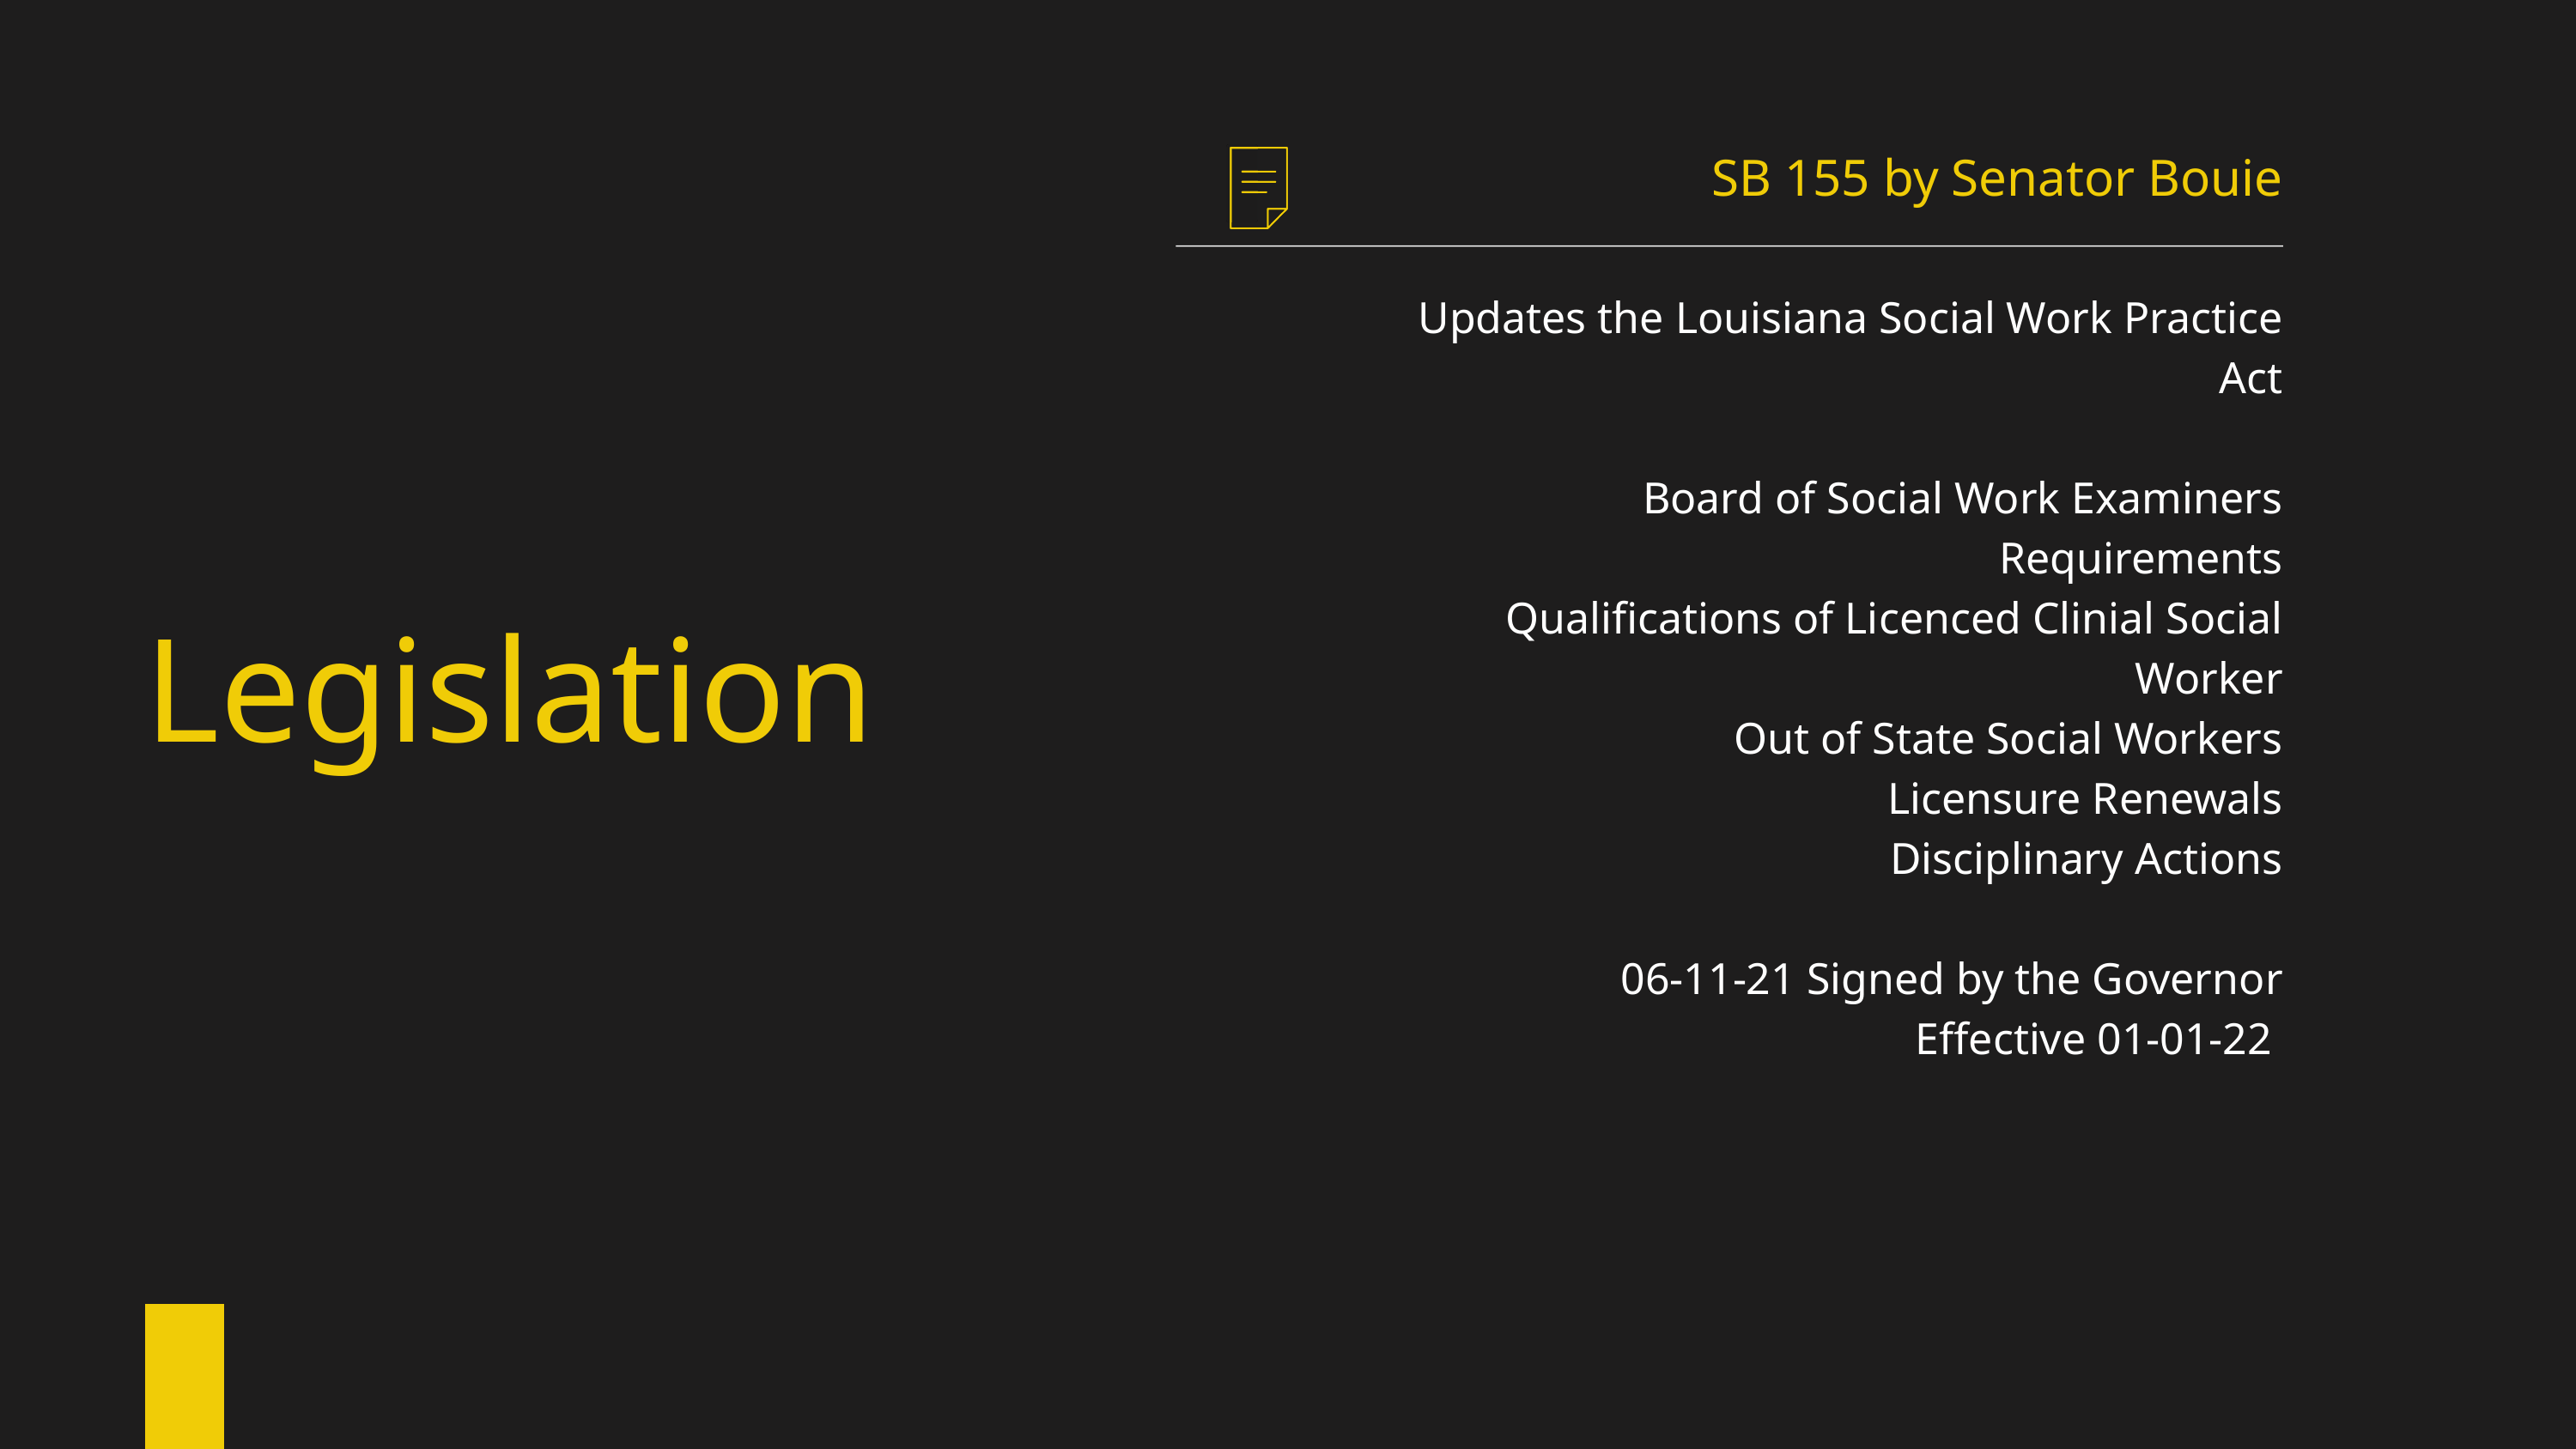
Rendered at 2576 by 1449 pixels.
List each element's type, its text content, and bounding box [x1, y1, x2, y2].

text_box Updates the Louisiana Social Work Practice Act Board of Social Work Examiners Requirements Qualifications of Licenced Clinial Social Worker Out of State Social Workers Licensure Renewals Disciplinary Actions 06-11-21 Signed by the Governor Effective 01-01-22 [1375, 282, 2283, 1124]
text_box SB 155 by Senator Bouie [1375, 140, 2283, 206]
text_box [144, 1303, 224, 1449]
text_box Legislation [144, 613, 911, 771]
picture [1225, 144, 1289, 229]
